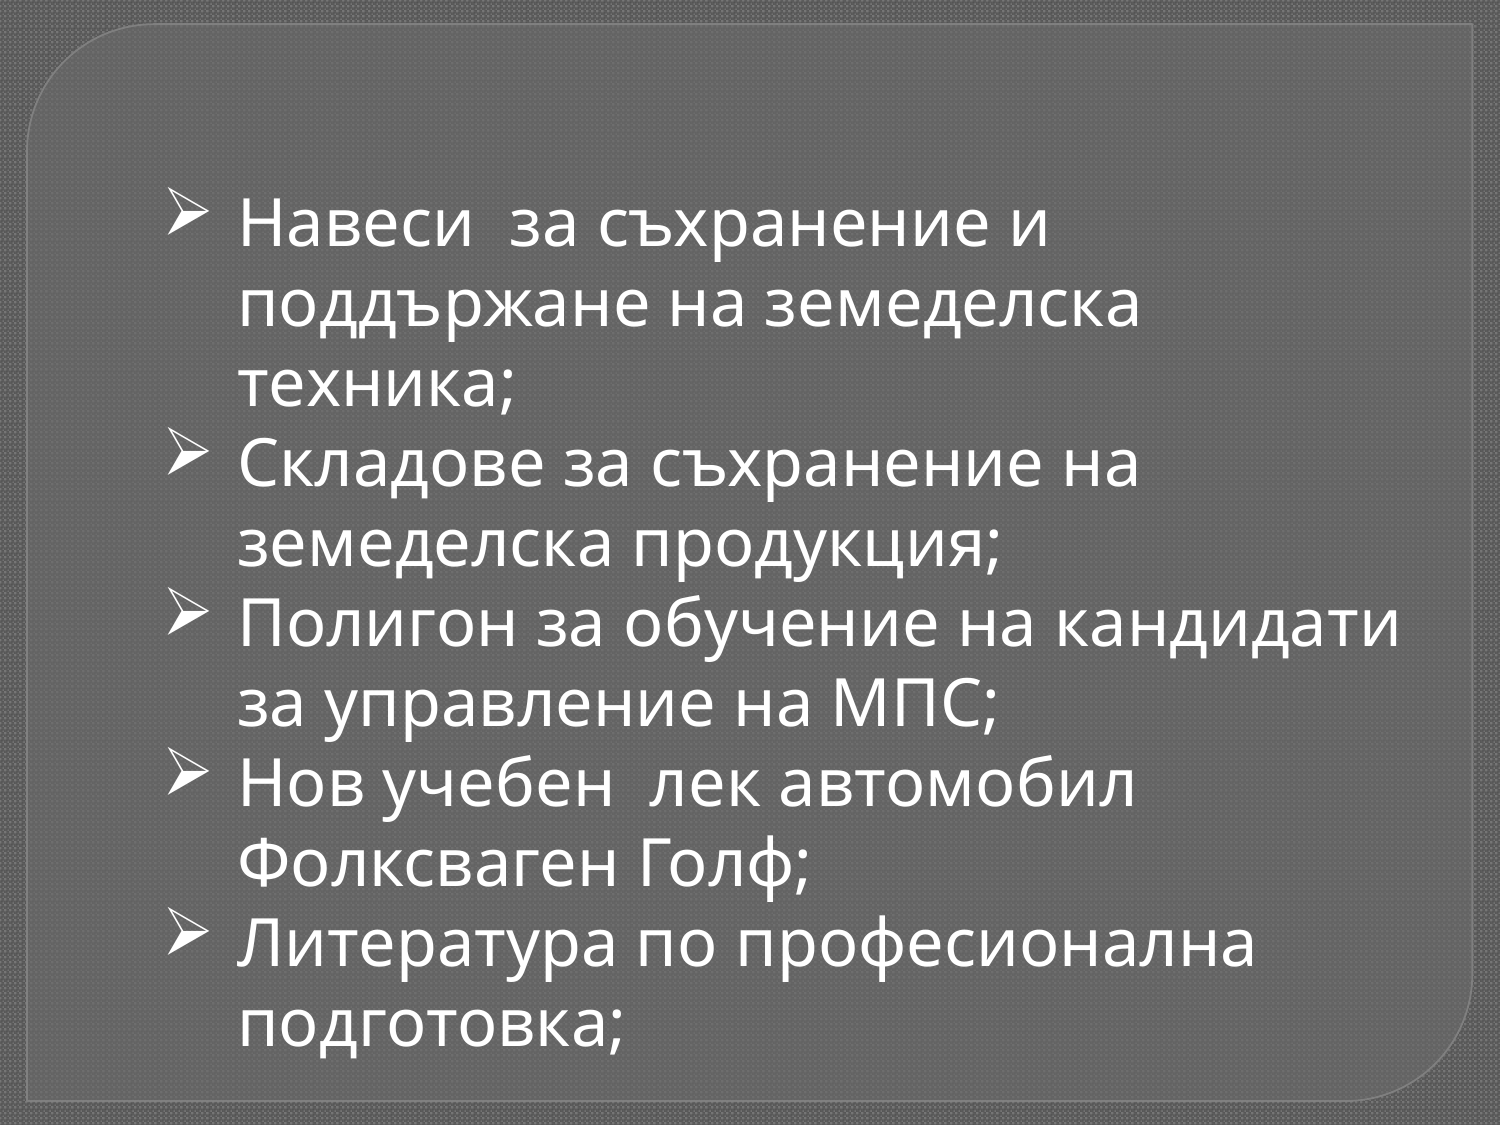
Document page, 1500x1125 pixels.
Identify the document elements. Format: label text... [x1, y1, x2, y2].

text_box Навеси за съхранение и поддържане на земеделска техника; Складове за съхранение на земеделска продукция; Полигон за обучение на кандидати за управление на МПС; Нов учебен лек автомобил Фолксваген Голф; Литература по професионална подготовка; [147, 172, 1424, 1067]
